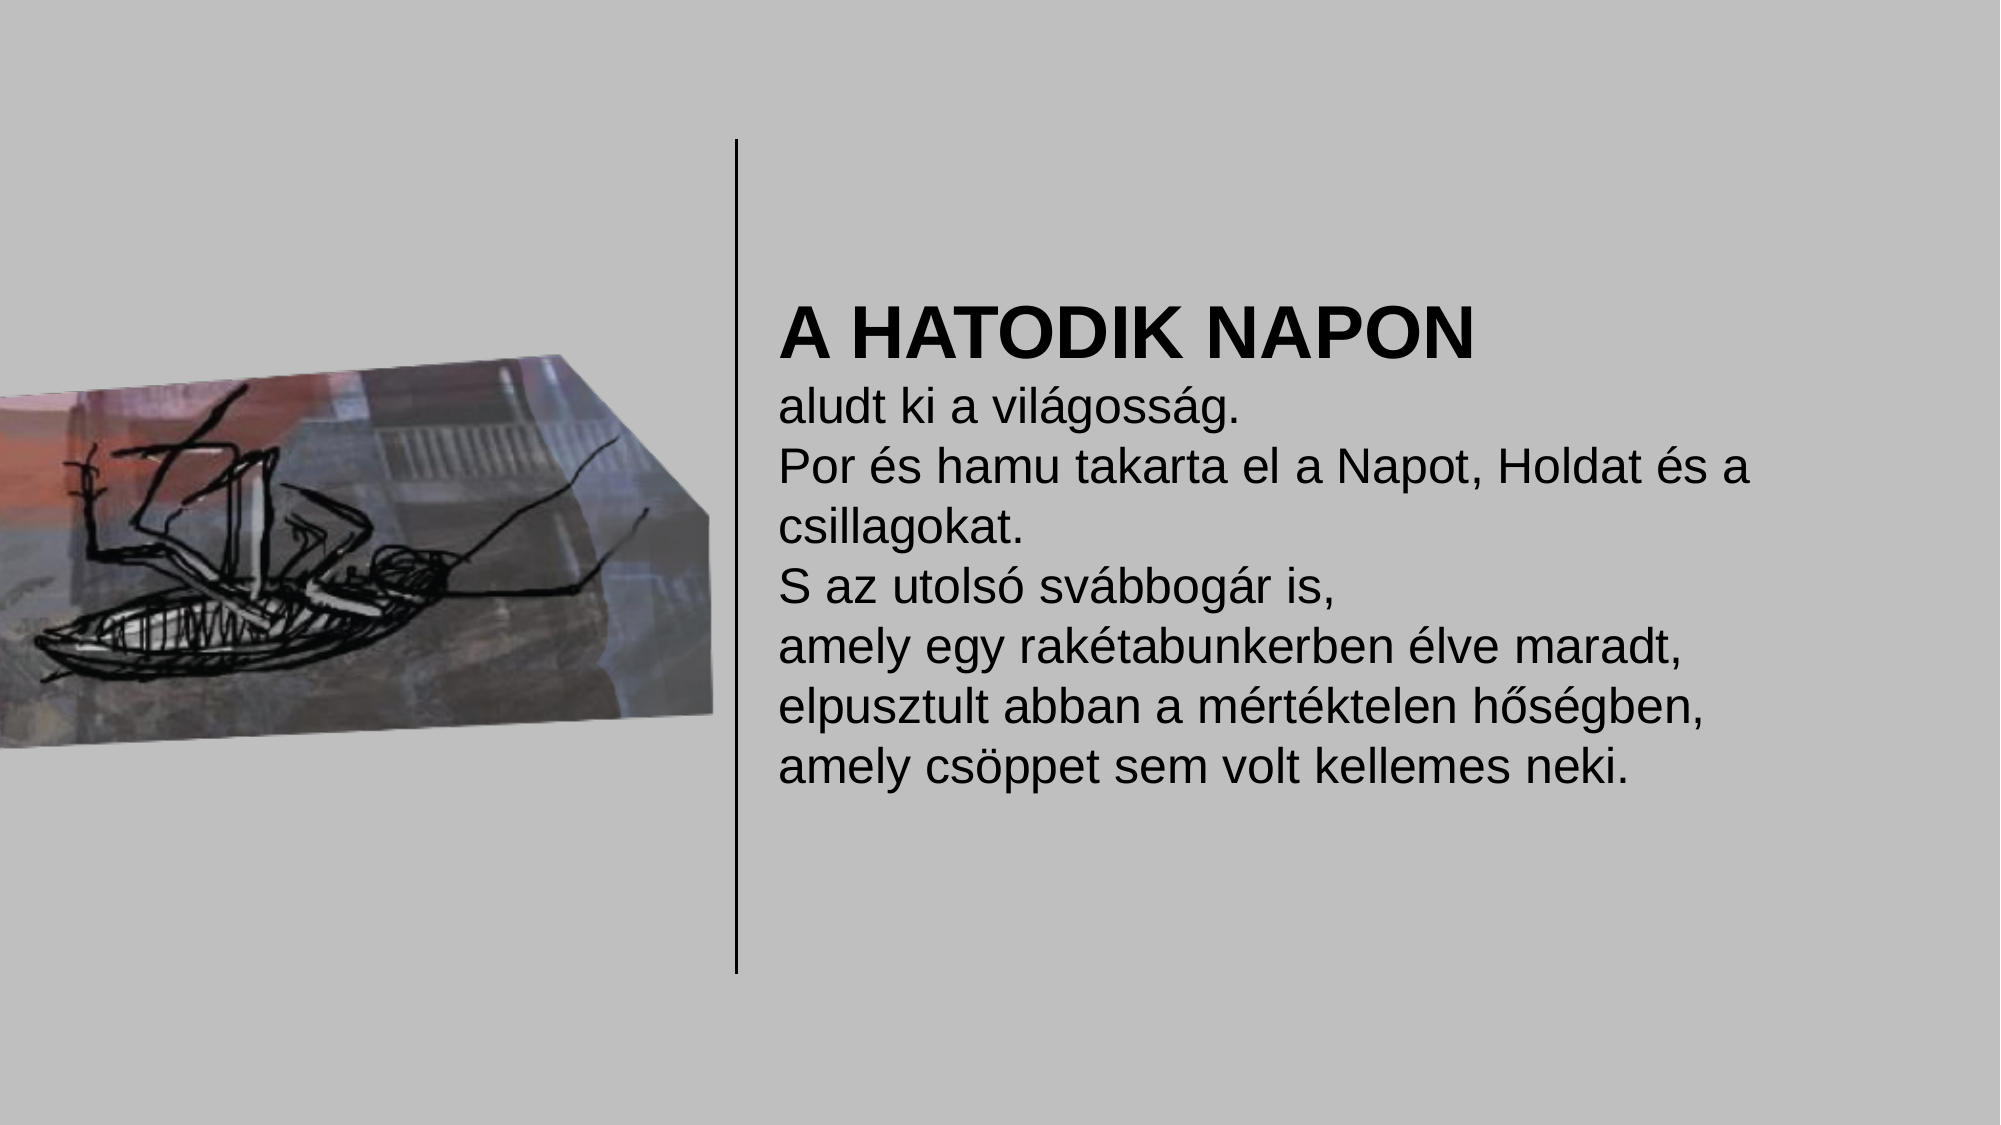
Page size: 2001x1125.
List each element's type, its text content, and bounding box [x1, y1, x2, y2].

picture [0, 284, 763, 766]
text_box A HATODIK NAPON aludt ki a világosság. Por és hamu takarta el a Napot, Holdat és a csillagokat. S az utolsó svábbogár is, amely egy rakétabunkerben élve maradt, elpusztult abban a mértéktelen hőségben, amely csöppet sem volt kellemes neki. [763, 275, 1929, 801]
